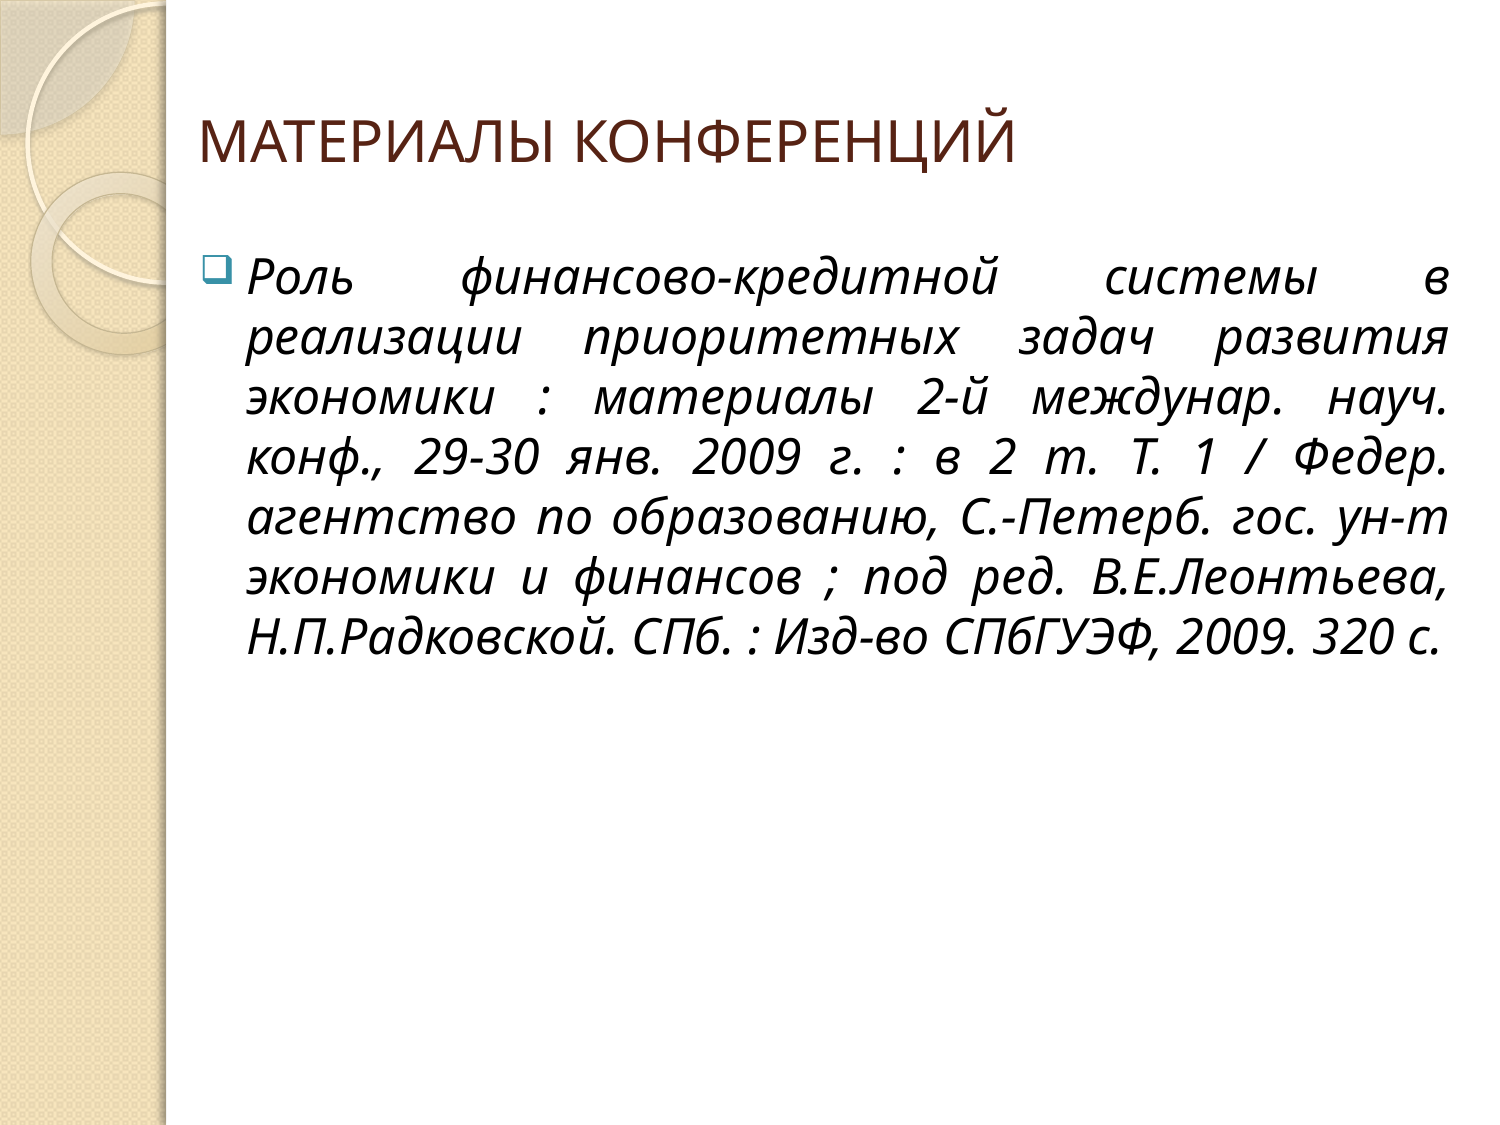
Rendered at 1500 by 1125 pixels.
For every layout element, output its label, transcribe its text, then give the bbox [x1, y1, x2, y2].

list Роль финансово-кредитной системы в реализации приоритетных задач развития экономики : материалы 2-й междунар. науч. конф., 29-30 янв. 2009 г. : в 2 т. Т. 1 / Федер. агентство по образованию, С.-Петерб. гос. ун-т экономики и финансов ; под ред. В.Е.Леонтьева, Н.П.Радковской. СПб. : Изд-во СПбГУЭФ, 2009. 320 с. [171, 237, 1466, 1025]
title МАТЕРИАЛЫ КОНФЕРЕНЦИЙ [183, 45, 1466, 233]
